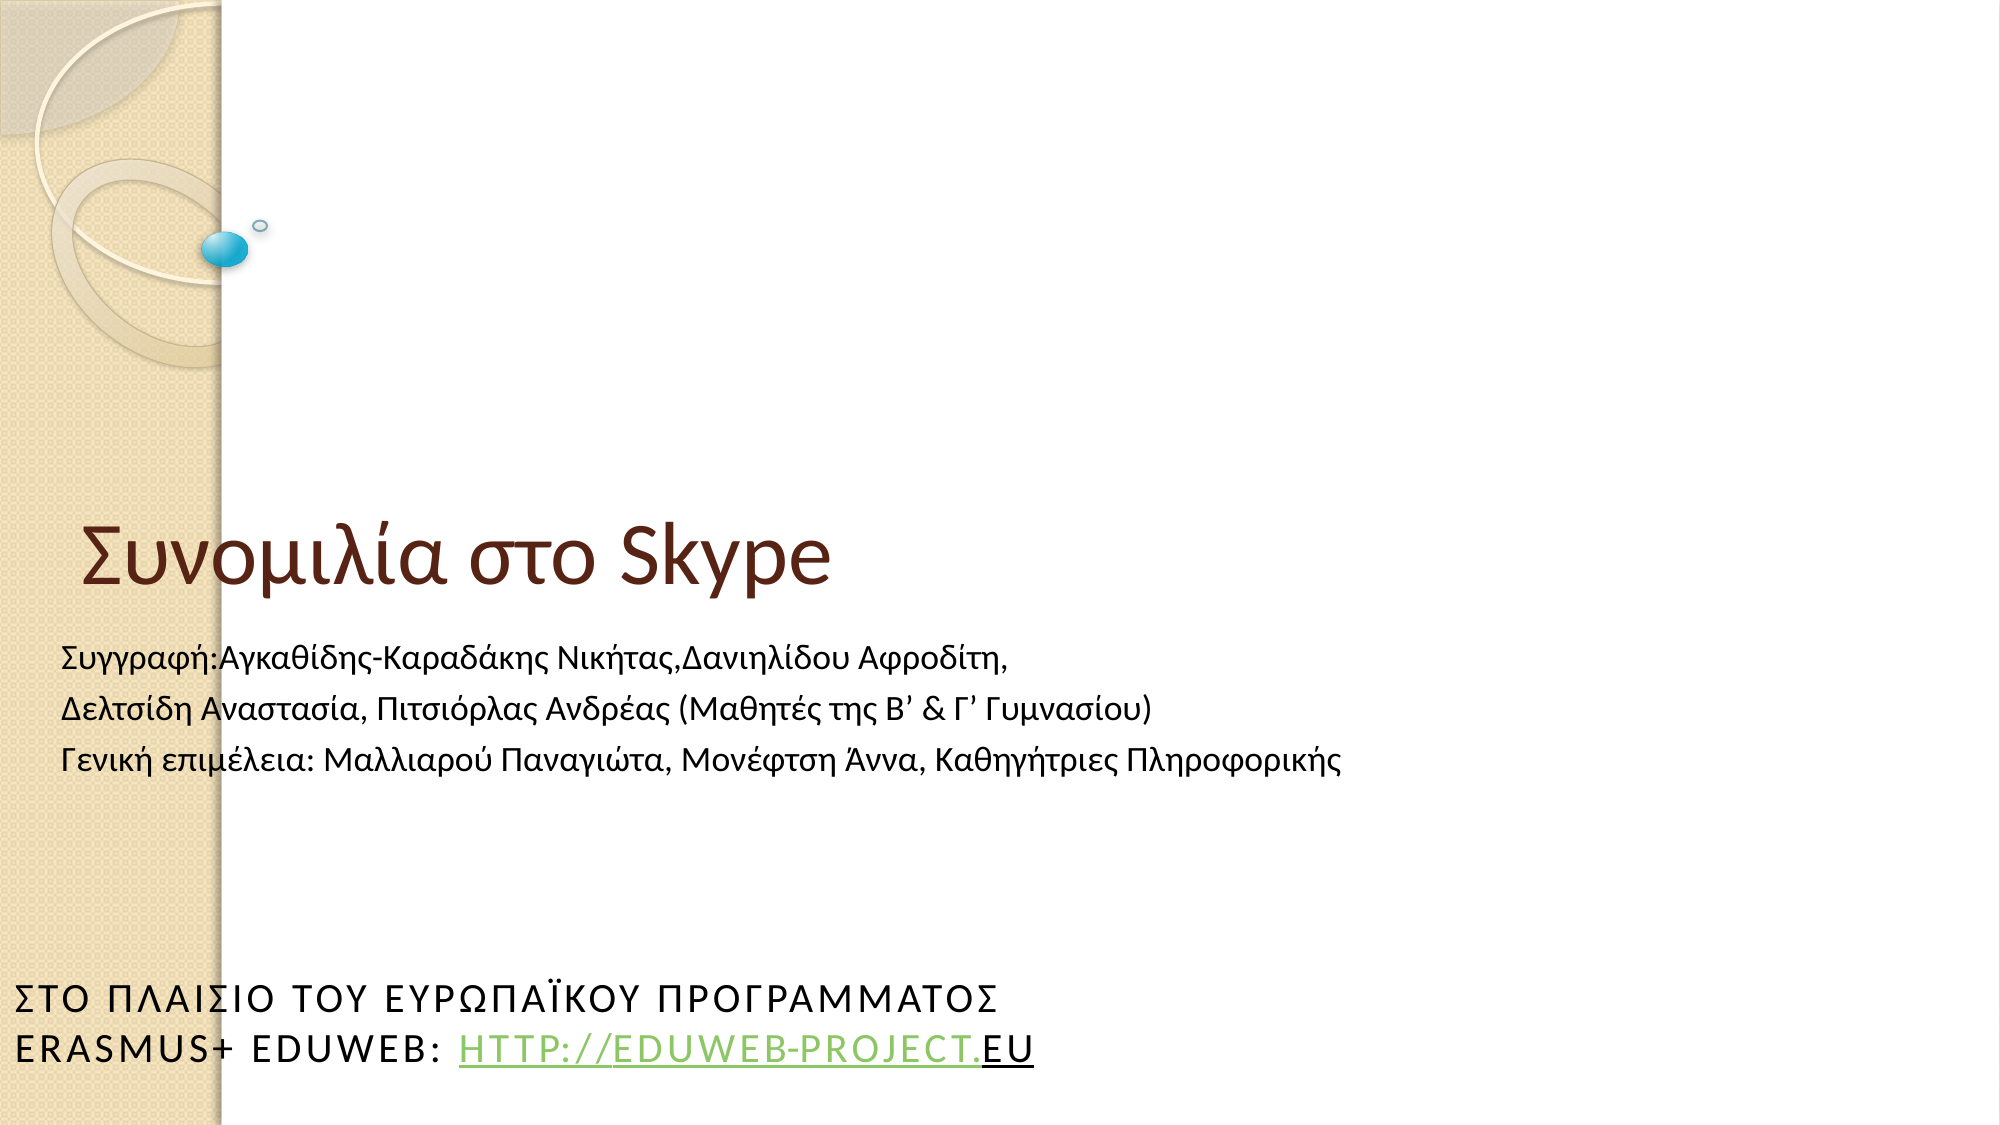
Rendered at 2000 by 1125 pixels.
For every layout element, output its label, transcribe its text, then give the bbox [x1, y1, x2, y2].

title Συνομιλία στο Skype [66, 243, 1660, 610]
subtitle Συγγραφή:Αγκαθίδης-Καραδάκης Νικήτας,Δανιηλίδου Αφροδίτη, Δελτσίδη Αναστασία, Πιτσιόρλας Ανδρέας (Μαθητές της Β’ & Γ’ Γυμνασίου) Γενική επιμέλεια: Μαλλιαρού Παναγιώτα, Μονέφτση Άννα, Καθηγήτριες Πληροφορικής [42, 633, 1922, 787]
text_box Στο πλαισιο του Ευρωπαϊκου Προγραμματοσ Erasmus+ Eduweb: http://eduweb-project.eu [0, 963, 1252, 1124]
